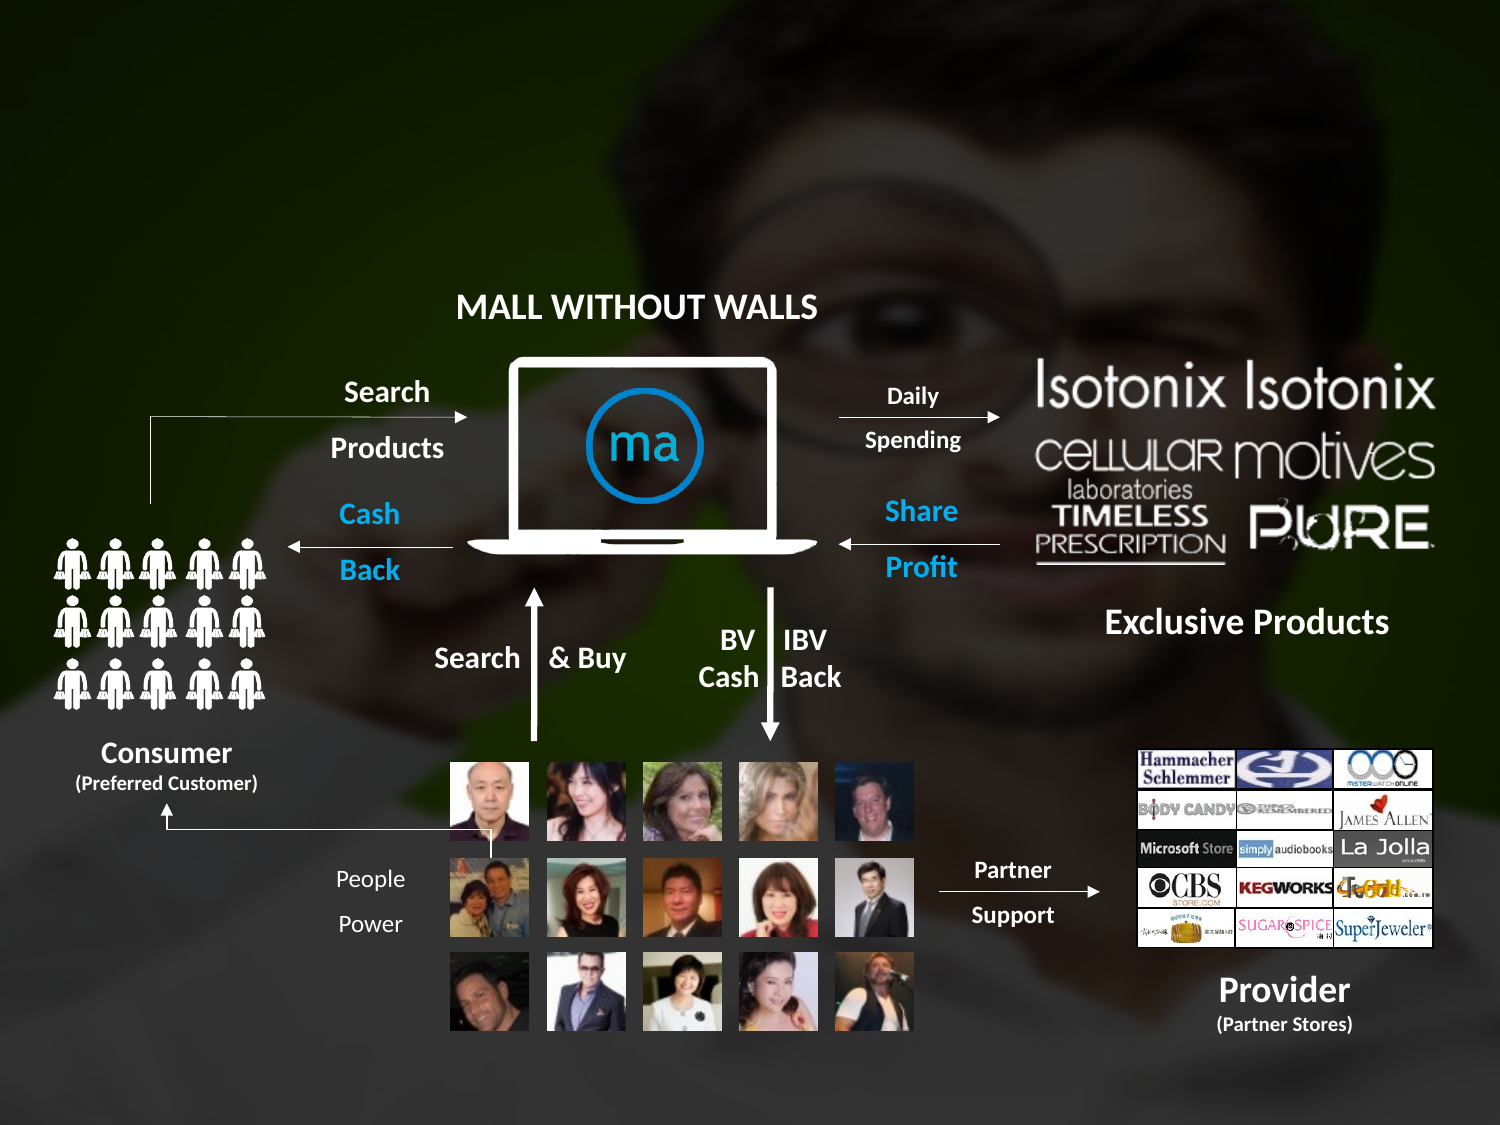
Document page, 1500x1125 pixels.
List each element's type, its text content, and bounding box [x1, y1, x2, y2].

text_box Mall without Walls [412, 274, 862, 335]
picture [450, 952, 530, 1031]
picture [834, 858, 914, 937]
text_box Exclusive Products [1062, 589, 1433, 650]
picture [1024, 353, 1451, 565]
picture [183, 657, 267, 711]
picture [450, 858, 530, 937]
picture [547, 762, 626, 841]
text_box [462, 355, 818, 559]
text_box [838, 371, 1001, 461]
picture [51, 657, 179, 712]
picture [739, 858, 818, 937]
picture [547, 952, 626, 1031]
picture [643, 952, 722, 1031]
picture [547, 858, 626, 937]
text_box Provider (Partner Stores) [1137, 957, 1433, 1043]
picture [739, 762, 818, 841]
picture [834, 952, 914, 1031]
picture [834, 762, 914, 841]
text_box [1137, 749, 1433, 948]
picture [739, 952, 818, 1031]
picture [94, 537, 178, 591]
picture [51, 537, 93, 591]
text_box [149, 363, 476, 505]
picture [226, 538, 268, 591]
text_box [651, 587, 889, 742]
picture [183, 537, 225, 591]
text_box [412, 587, 649, 742]
picture [137, 595, 179, 649]
text_box [0, 0, 1500, 1125]
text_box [838, 487, 1001, 584]
picture [643, 858, 722, 937]
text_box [0, 724, 492, 944]
picture [183, 595, 267, 649]
picture [51, 595, 93, 649]
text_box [287, 513, 453, 586]
picture [492, 762, 530, 841]
picture [94, 595, 136, 649]
picture [643, 762, 722, 841]
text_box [938, 845, 1101, 935]
